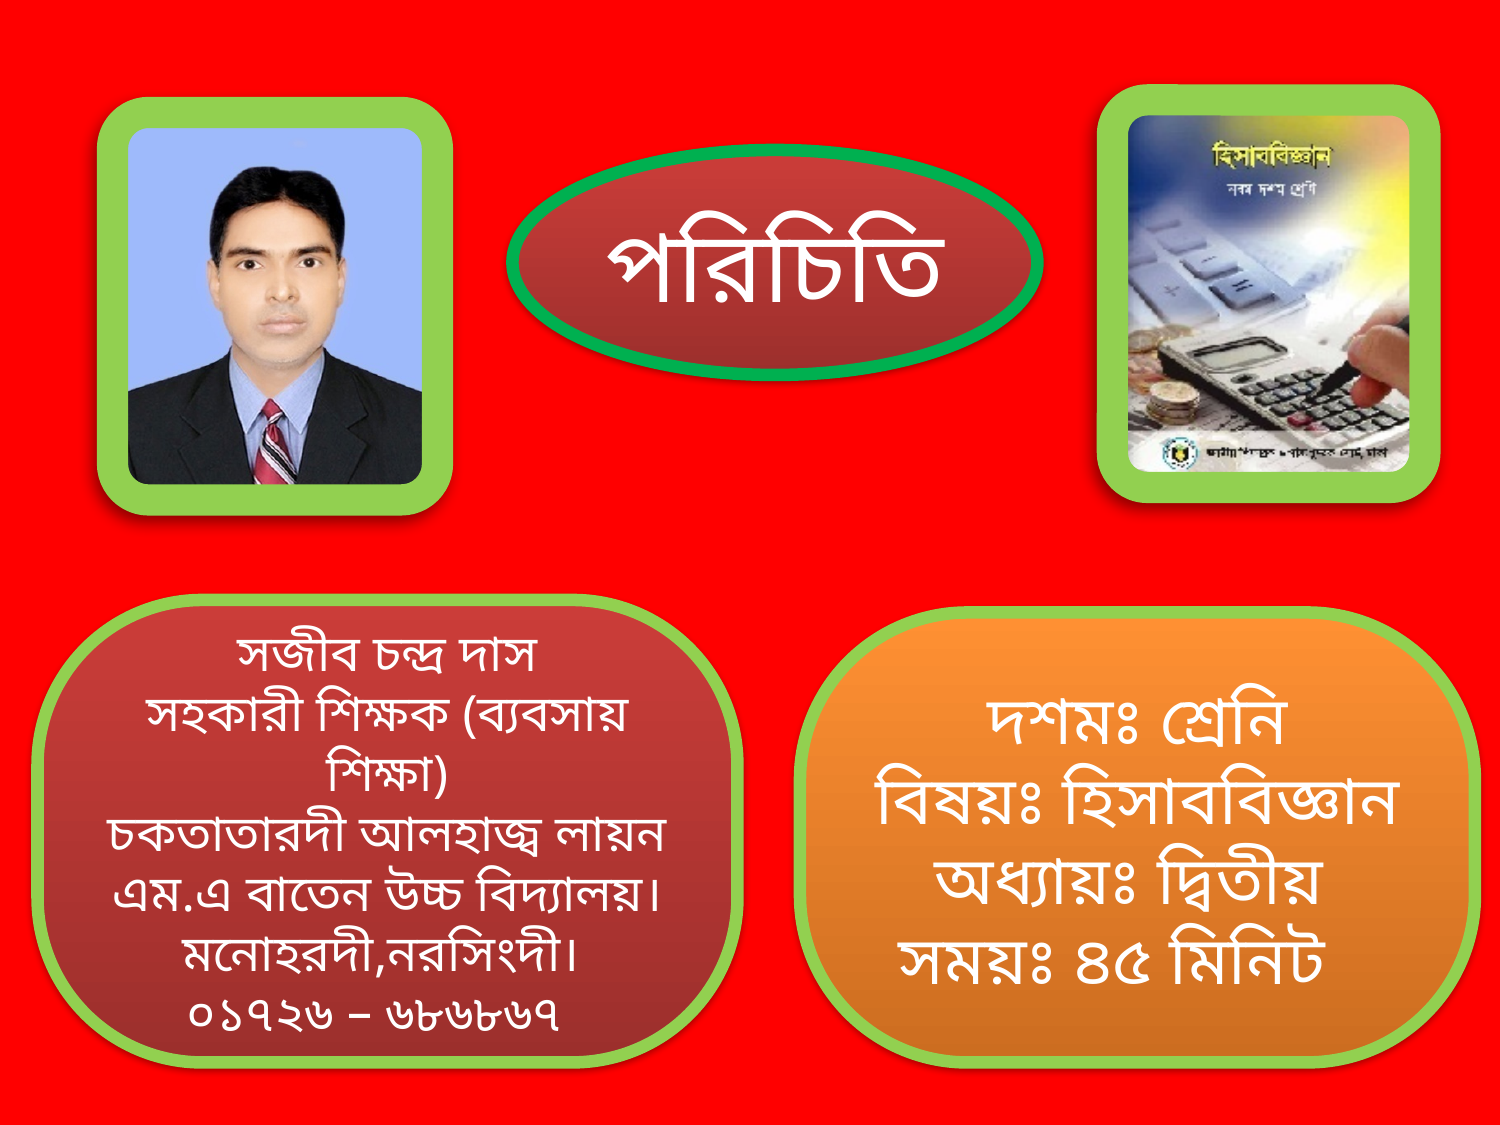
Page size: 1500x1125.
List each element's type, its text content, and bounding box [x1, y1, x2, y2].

text_box পরিচিতি [512, 149, 1038, 375]
picture [1112, 99, 1426, 488]
picture [112, 112, 438, 501]
text_box সজীব চন্দ্র দাস সহকারী শিক্ষক (ব্যবসায় শিক্ষা) চকতাতারদী আলহাজ্ব লায়ন এম.এ বাতেন উচ্চ বিদ্যালয়। মনোহরদী,নরসিংদী। ০১৭২৬ – ৬৮৬৮৬৭ [37, 599, 738, 1063]
text_box দশমঃ শ্রেনি বিষয়ঃ হিসাববিজ্ঞান অধ্যায়ঃ দ্বিতীয় সময়ঃ ৪৫ মিনিট [799, 612, 1475, 1063]
